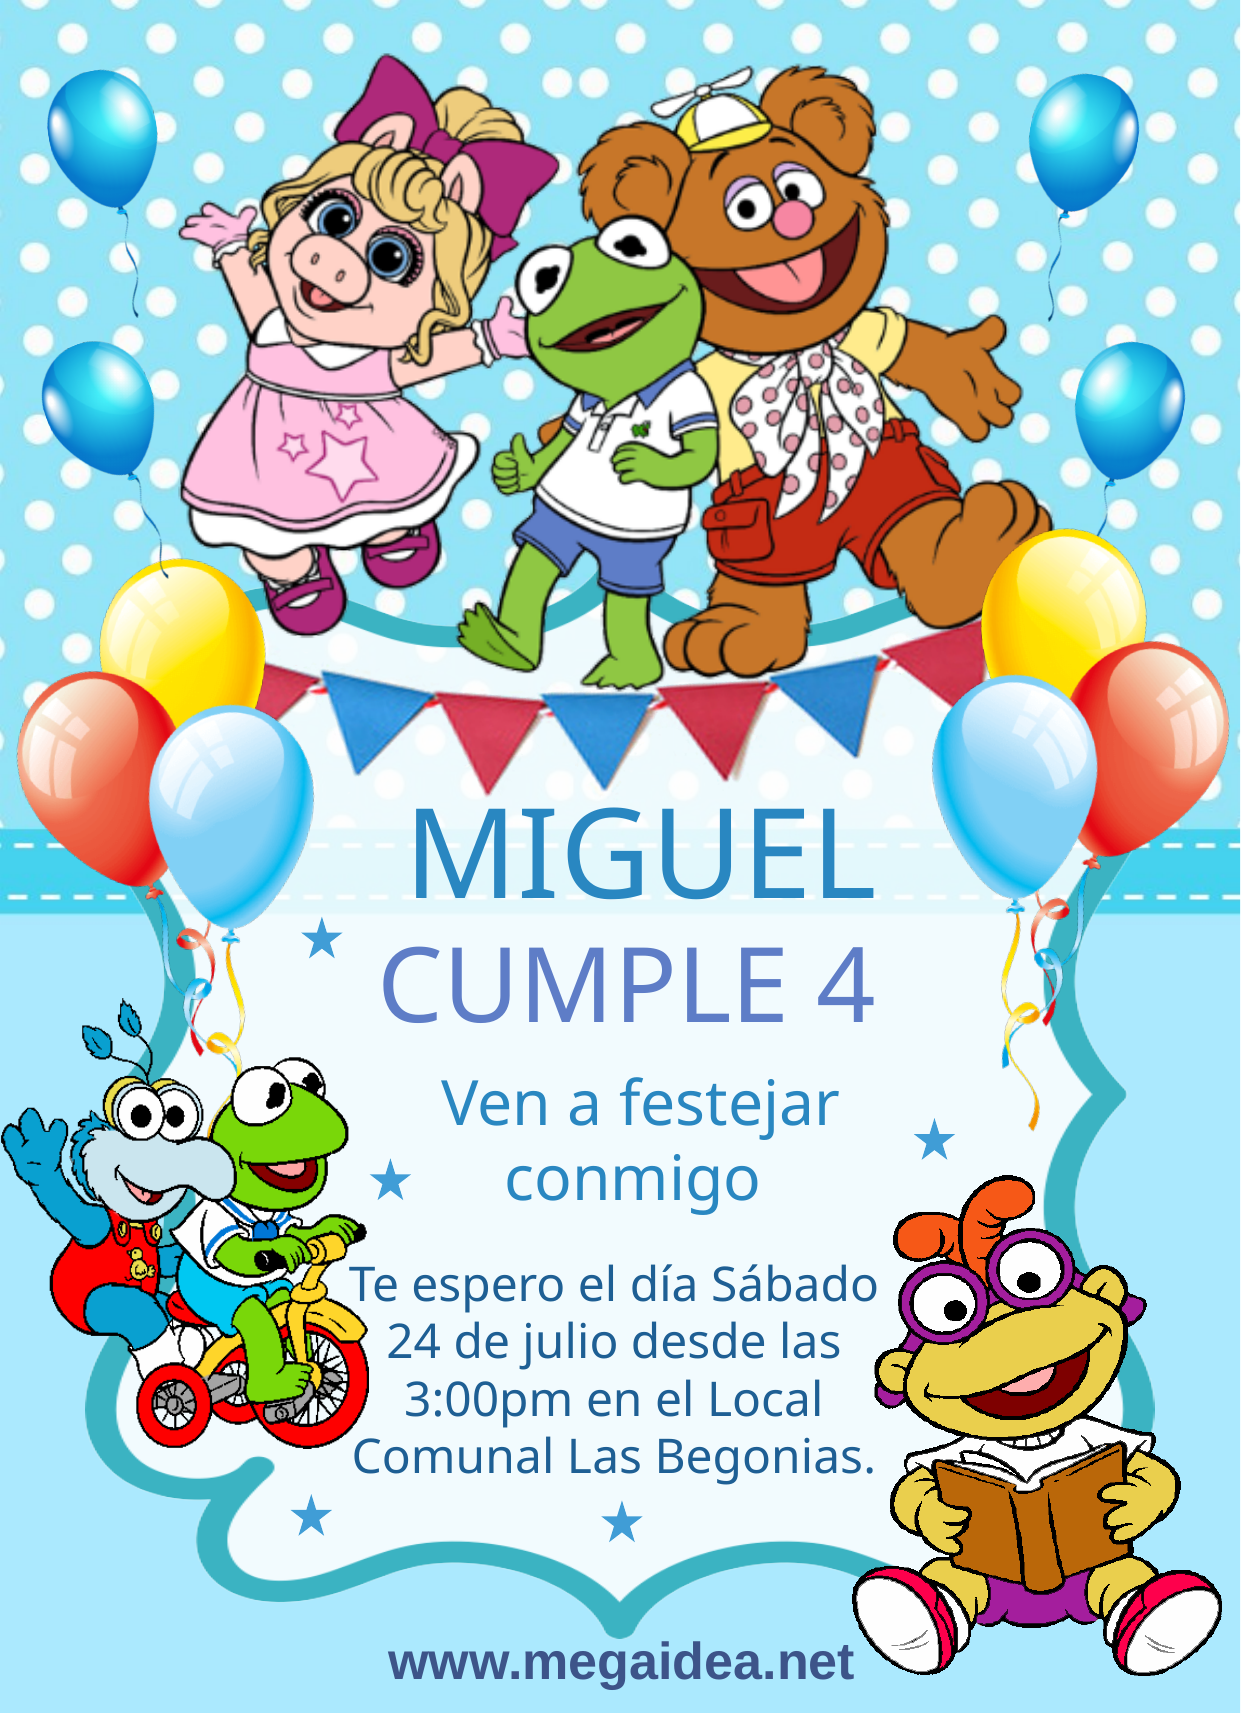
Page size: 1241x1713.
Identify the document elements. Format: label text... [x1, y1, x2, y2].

picture [0, 0, 1241, 1713]
text_box www.megaidea.net [209, 1639, 1035, 1697]
